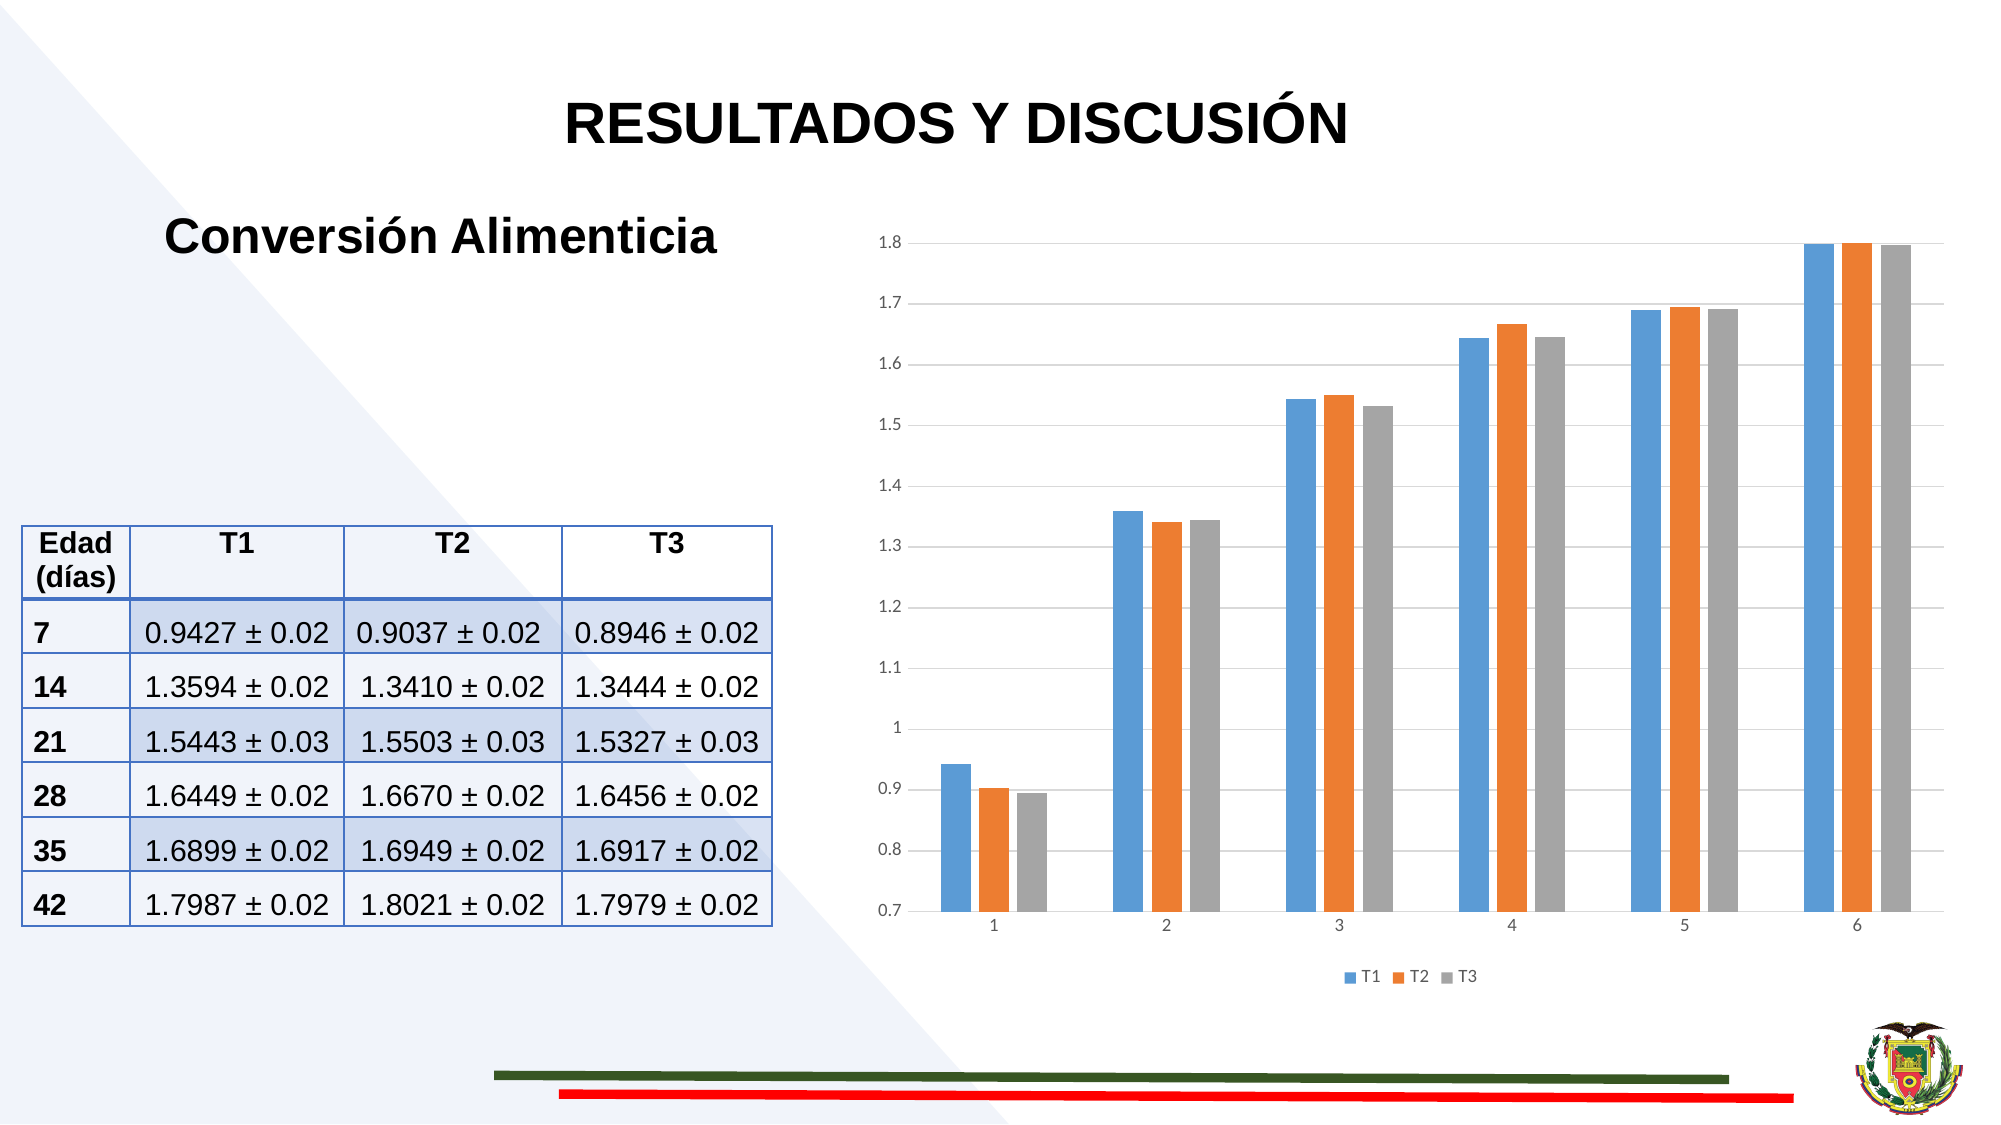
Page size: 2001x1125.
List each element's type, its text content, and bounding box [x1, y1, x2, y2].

table_cell 1.6449 ± 0.02 [131, 763, 343, 816]
table_cell 1.6899 ± 0.02 [131, 818, 343, 870]
table_cell 1.6456 ± 0.02 [563, 763, 771, 816]
table_cell 0.9037 ± 0.02 [345, 601, 561, 652]
text_box [0, 3, 1011, 1125]
table_header Edad (días) [23, 527, 129, 597]
table_cell 1.5327 ± 0.03 [563, 709, 771, 761]
table_cell 1.5503 ± 0.03 [345, 709, 561, 761]
text_box RESULTADOS Y DISCUSIÓN [549, 78, 1364, 163]
table_cell 1.6917 ± 0.02 [563, 818, 771, 870]
table_cell 1.3410 ± 0.02 [345, 654, 561, 707]
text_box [494, 1075, 1730, 1080]
table_cell 35 [23, 818, 129, 870]
chart [855, 218, 1966, 994]
picture [1849, 1018, 1966, 1117]
table_cell 1.6949 ± 0.02 [345, 818, 561, 870]
table_cell 1.7987 ± 0.02 [131, 872, 343, 925]
table_cell 1.5443 ± 0.03 [131, 709, 343, 761]
table_cell 7 [23, 601, 129, 652]
table_cell 28 [23, 763, 129, 816]
table_cell 1.7979 ± 0.02 [563, 872, 771, 925]
table_cell 1.3594 ± 0.02 [131, 654, 343, 707]
table_cell 0.8946 ± 0.02 [563, 601, 771, 652]
table_cell 21 [23, 709, 129, 761]
table_cell 42 [23, 872, 129, 925]
table_cell 0.9427 ± 0.02 [131, 601, 343, 652]
text_box Conversión Alimenticia [149, 196, 733, 272]
table_cell 1.3444 ± 0.02 [563, 654, 771, 707]
table_cell 1.8021 ± 0.02 [345, 872, 561, 925]
table_cell 14 [23, 654, 129, 707]
table_header T2 [345, 527, 561, 597]
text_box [558, 1094, 1794, 1099]
table_header T1 [131, 527, 343, 597]
table_cell 1.6670 ± 0.02 [345, 763, 561, 816]
table_header T3 [563, 527, 771, 597]
